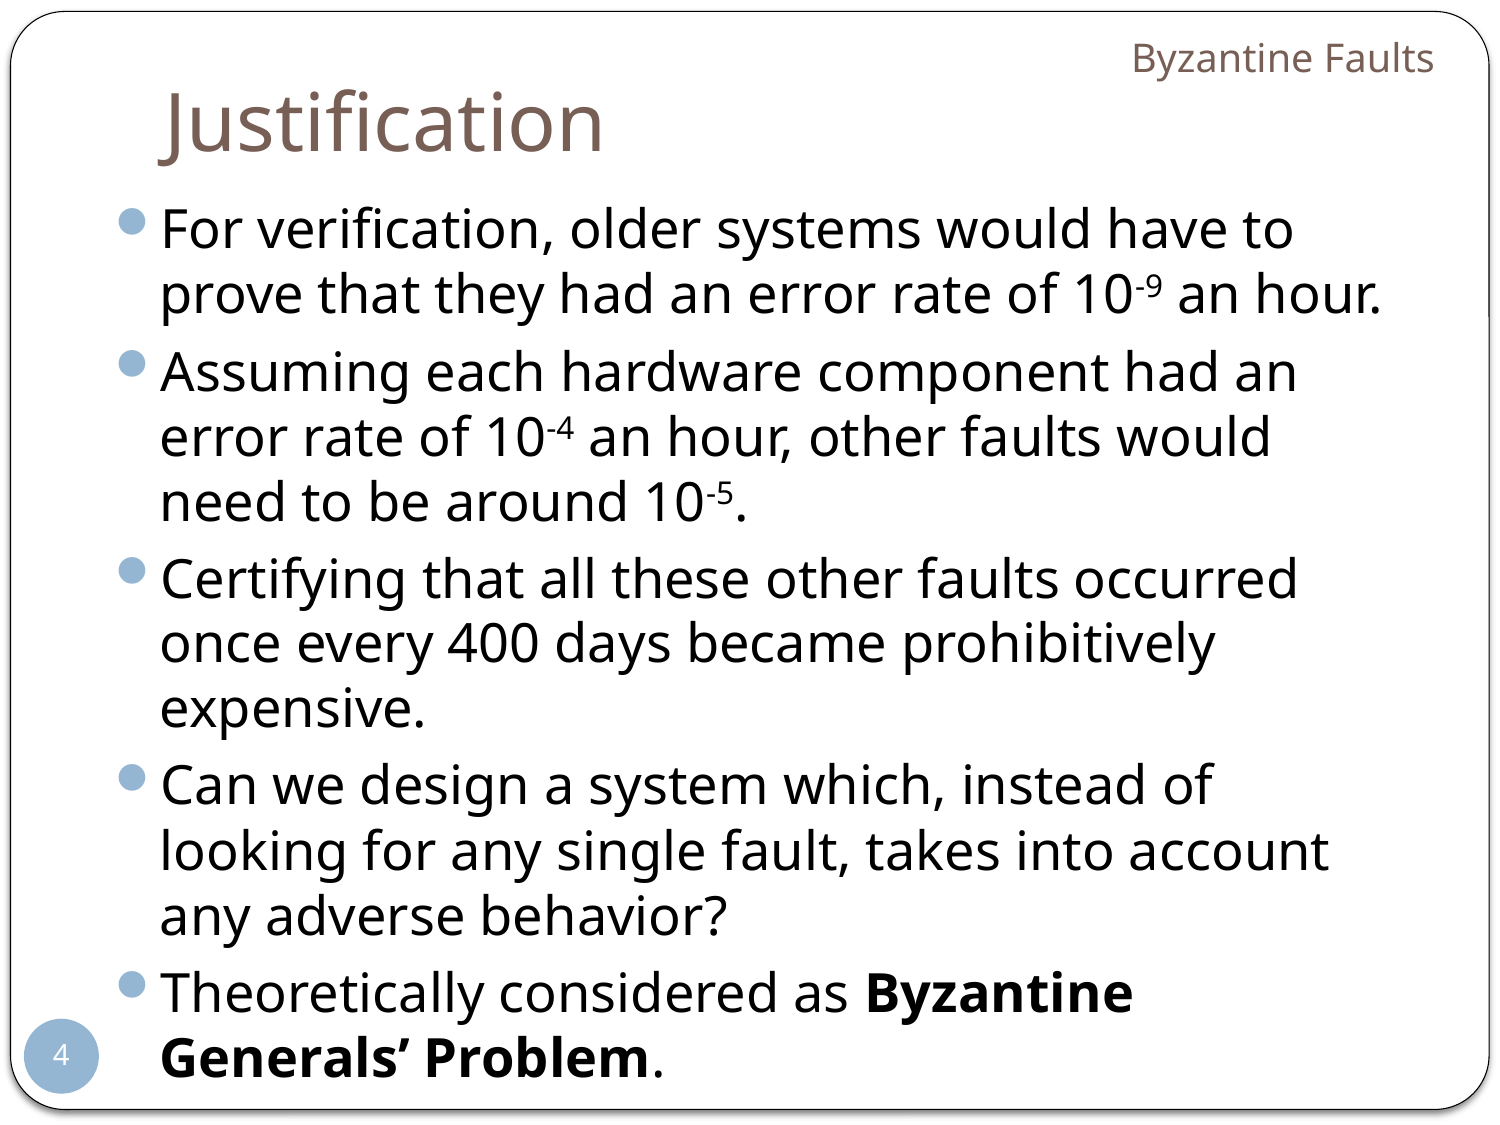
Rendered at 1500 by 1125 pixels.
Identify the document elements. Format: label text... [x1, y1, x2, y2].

slide_number 4 [23, 1018, 99, 1094]
title Justification [150, 62, 1425, 183]
text_box Byzantine Faults [174, 24, 1450, 95]
list For verification, older systems would have to prove that they had an error rate of 10-9 an hour. Assuming each hardware component had an error rate of 10-4 an hour, other faults would need to be around 10-5. Certifying that all these other faults occurred once every 400 days became prohibitively expensive. Can we design a system which, instead of looking for any single fault, takes into account any adverse behavior? Theoretically considered as Byzantine Generals’ Problem. [99, 187, 1400, 1038]
